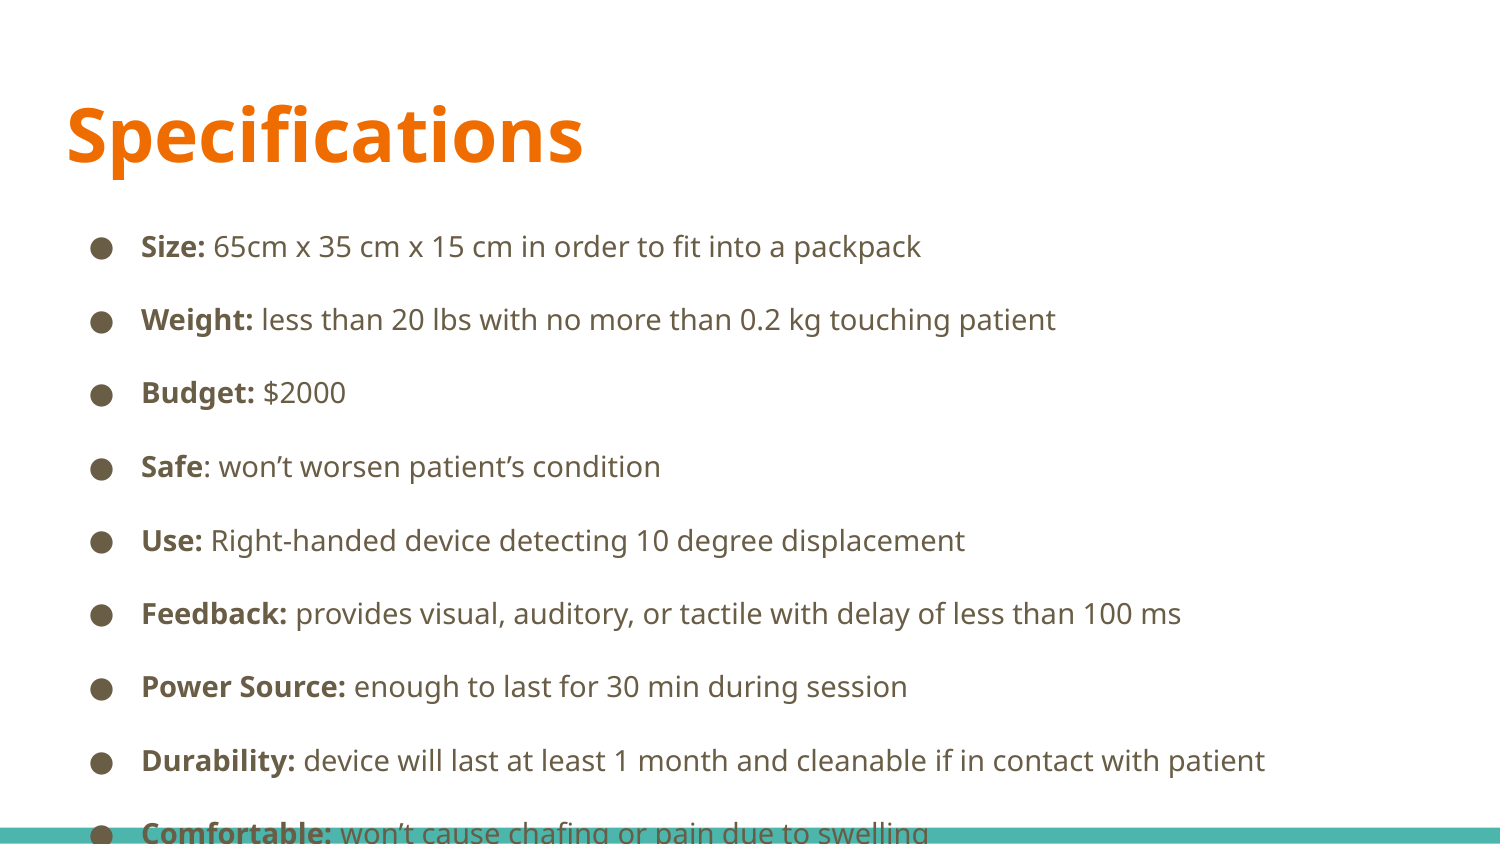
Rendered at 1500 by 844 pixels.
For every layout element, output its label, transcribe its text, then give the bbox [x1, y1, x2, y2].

title Specifications [51, 72, 1449, 189]
list Size: 65cm x 35 cm x 15 cm in order to fit into a packpack Weight: less than 20 lbs with no more than 0.2 kg touching patient Budget: $2000 Safe: won’t worsen patient’s condition Use: Right-handed device detecting 10 degree displacement Feedback: provides visual, auditory, or tactile with delay of less than 100 ms Power Source: enough to last for 30 min during session Durability: device will last at least 1 month and cleanable if in contact with patient Comfortable: won’t cause chafing or pain due to swelling Tasks: difficult enough so when utilized, 70% patient success rate with exercises given repetitive practice Engagement: patient engaged for at least 20 min Setup time: less than 5% of overall therapy time [51, 207, 1449, 750]
